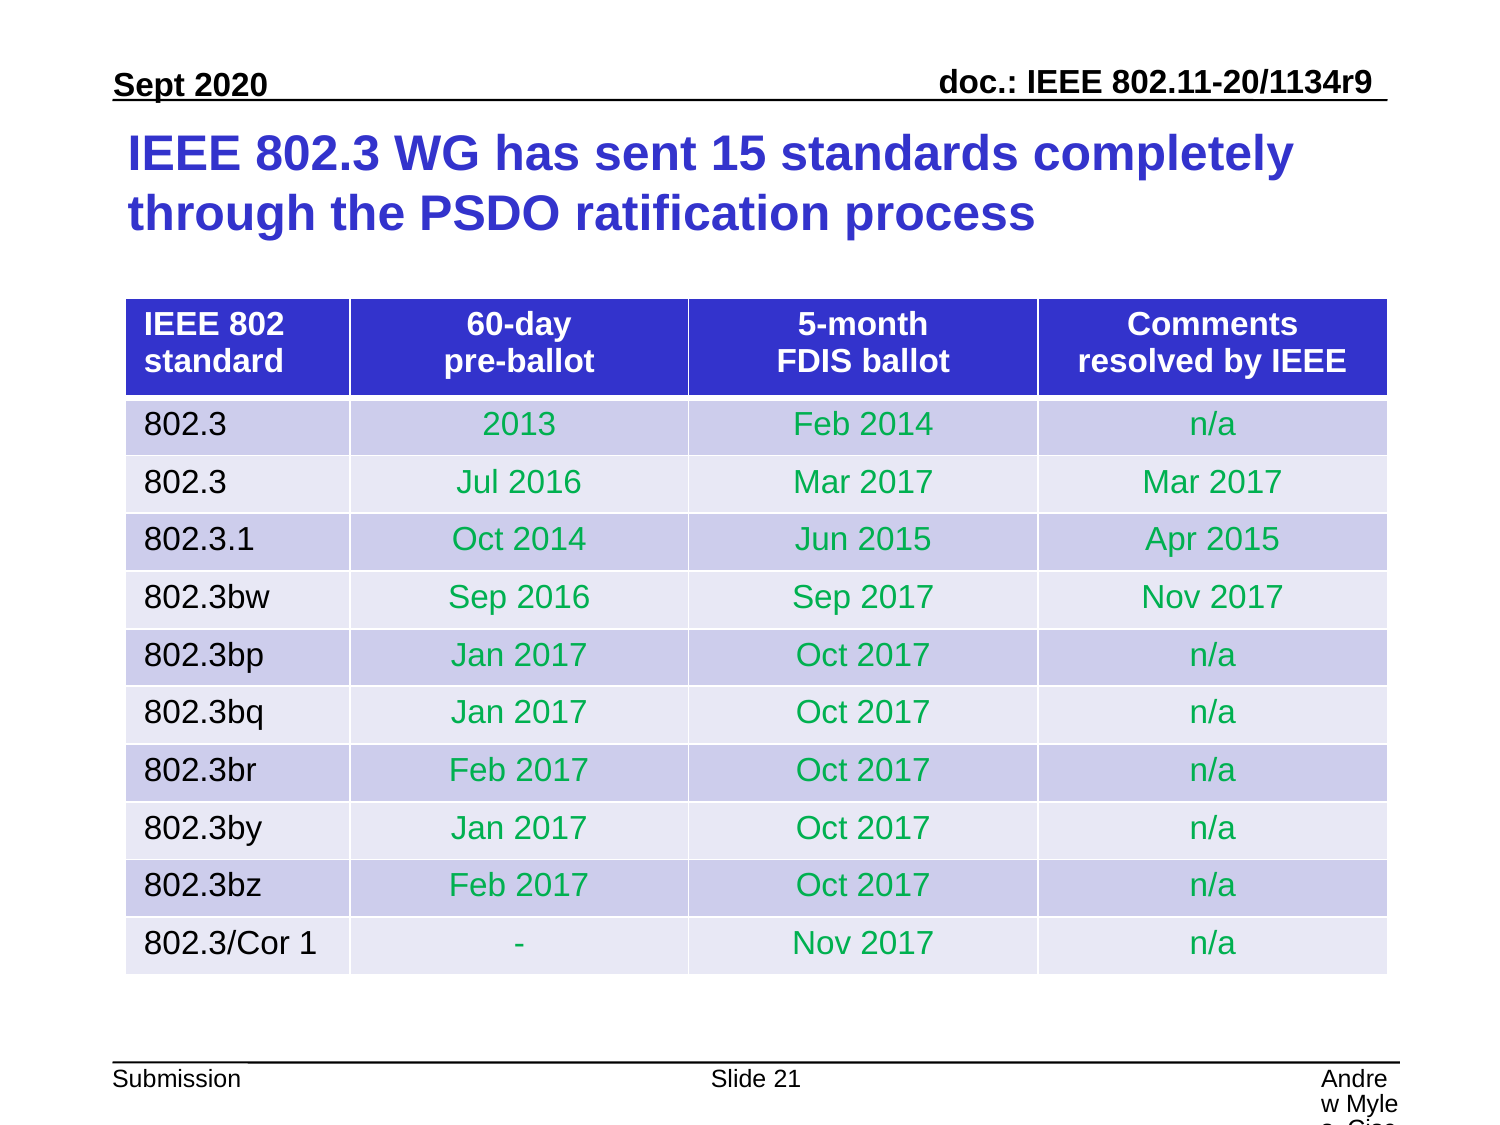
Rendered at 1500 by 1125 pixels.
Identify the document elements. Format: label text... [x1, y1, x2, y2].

table_cell Mar 2017 [1039, 456, 1387, 512]
table_header 60-day pre-ballot [351, 299, 688, 395]
table_cell 802.3 [126, 456, 349, 512]
table_cell Oct 2017 [689, 687, 1037, 743]
table_cell Jul 2016 [351, 456, 688, 512]
table_cell - [351, 918, 688, 974]
table_cell Oct 2017 [689, 803, 1037, 859]
table_cell 802.3bp [126, 630, 349, 685]
table_cell Jan 2017 [351, 687, 688, 743]
table_cell Jan 2017 [351, 803, 688, 859]
table_cell 802.3bq [126, 687, 349, 743]
table_cell 802.3bz [126, 860, 349, 916]
table_cell n/a [1039, 860, 1387, 916]
table_cell 802.3br [126, 745, 349, 801]
table_cell Feb 2014 [689, 401, 1037, 455]
table_cell Jan 2017 [351, 630, 688, 685]
table_cell 802.3/Cor 1 [126, 918, 349, 974]
table_cell 802.3bw [126, 572, 349, 628]
table_cell Nov 2017 [689, 918, 1037, 974]
table_header IEEE 802 standard [126, 299, 349, 395]
table_cell Sep 2016 [351, 572, 688, 628]
table_cell Jun 2015 [689, 514, 1037, 570]
table_cell n/a [1039, 745, 1387, 801]
table_cell Oct 2017 [689, 745, 1037, 801]
table_cell 2013 [351, 401, 688, 455]
table_cell n/a [1039, 803, 1387, 859]
table_cell n/a [1039, 687, 1387, 743]
table_header 5-month FDIS ballot [689, 299, 1037, 395]
title IEEE 802.3 WG has sent 15 standards completely through the PSDO ratification process [112, 112, 1388, 288]
table_cell Mar 2017 [689, 456, 1037, 512]
table_cell Feb 2017 [351, 745, 688, 801]
table_header Comments resolved by IEEE [1039, 299, 1387, 395]
footer Andrew Myles, Cisco [1320, 1061, 1402, 1093]
table_cell Feb 2017 [351, 860, 688, 916]
table_cell Sep 2017 [689, 572, 1037, 628]
table_cell n/a [1039, 918, 1387, 974]
table_cell Oct 2017 [689, 860, 1037, 916]
table_cell 802.3by [126, 803, 349, 859]
table_cell n/a [1039, 630, 1387, 685]
table_cell Oct 2017 [689, 630, 1037, 685]
table_cell Apr 2015 [1039, 514, 1387, 570]
table_cell Nov 2017 [1039, 572, 1387, 628]
slide_number Slide 21 [709, 1061, 803, 1093]
table_cell 802.3 [126, 401, 349, 455]
table_cell 802.3.1 [126, 514, 349, 570]
table_cell Oct 2014 [351, 514, 688, 570]
table_cell n/a [1039, 401, 1387, 455]
